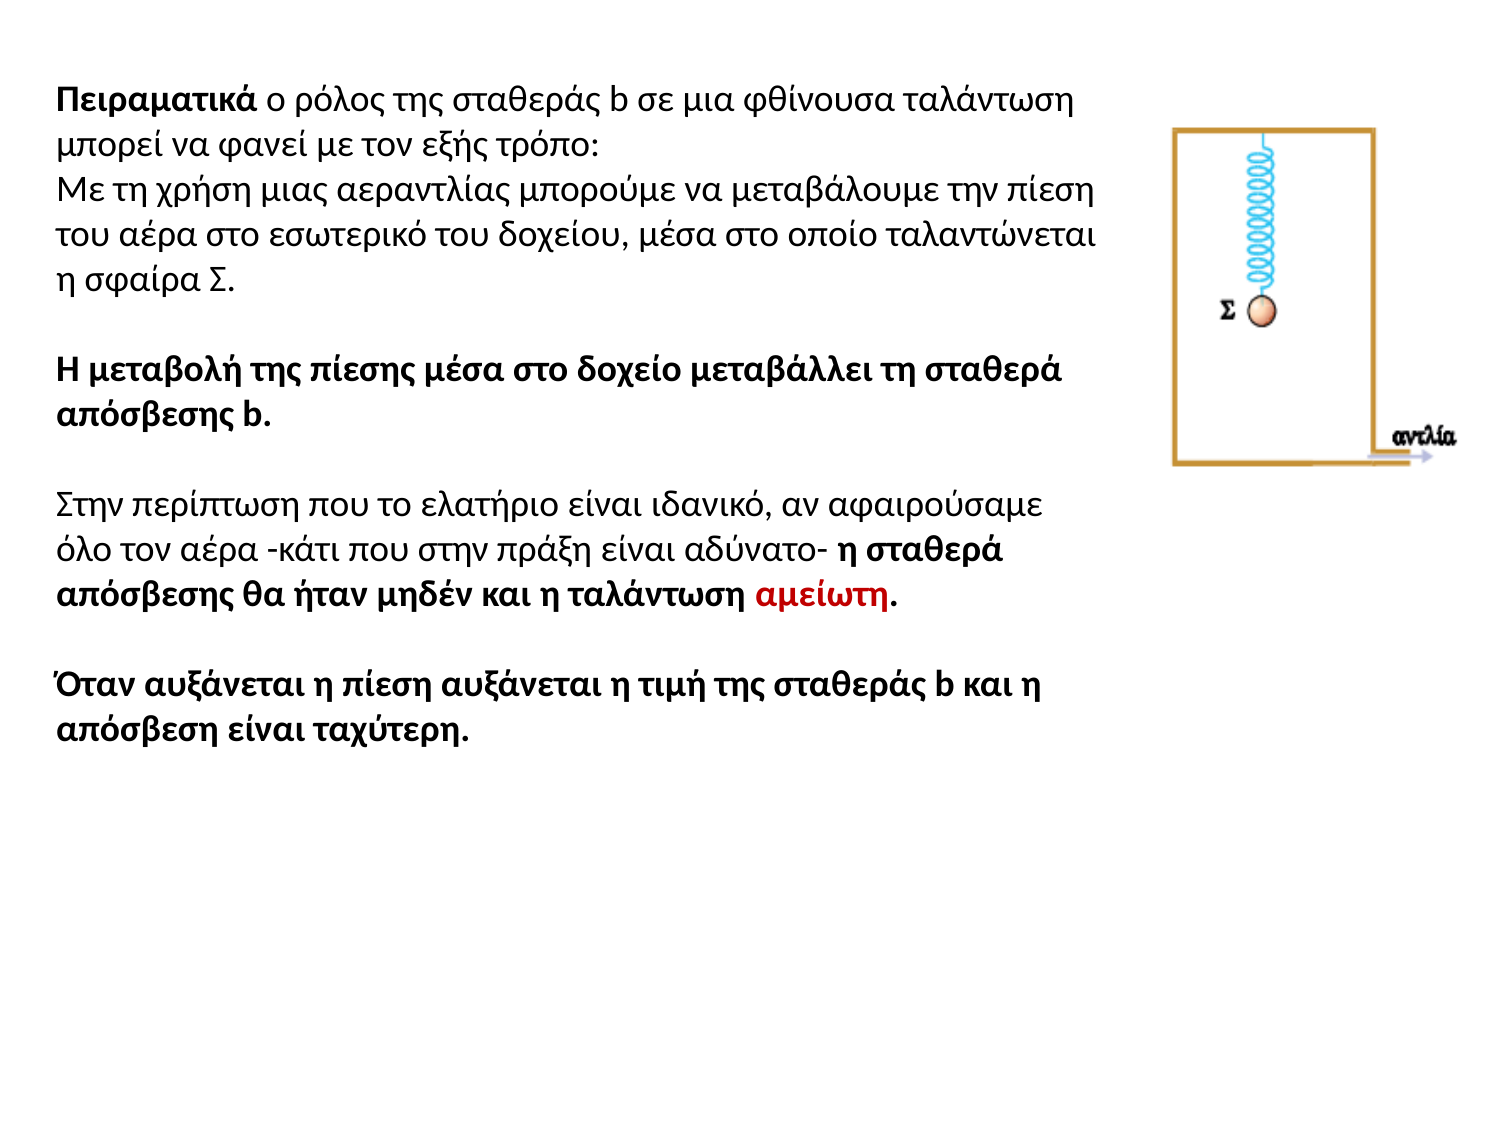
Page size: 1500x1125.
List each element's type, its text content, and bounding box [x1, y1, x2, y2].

text_box Πειραματικά ο ρόλος της σταθεράς b σε μια φθίνουσα ταλάντωση μπορεί να φανεί με τον εξής τρόπο: Με τη χρήση μιας αεραντλίας μπορούμε να μεταβάλουμε την πίεση του αέρα στο εσωτερικό του δοχείου, μέσα στο οποίο ταλαντώνεται η σφαίρα Σ. Η μεταβολή της πίεσης μέσα στο δοχείο μεταβάλλει τη σταθερά απόσβεσης b. Στην περίπτωση που το ελατήριο είναι ιδανικό, αν αφαιρούσαμε όλο τον αέρα -κάτι που στην πράξη είναι αδύνατο- η σταθερά απόσβεσης θα ήταν μηδέν και η ταλάντωση αμείωτη. Όταν αυξάνεται η πίεση αυξάνεται η τιμή της σταθεράς b και η απόσβεση είναι ταχύτερη. [41, 66, 1140, 757]
picture [1166, 113, 1487, 481]
